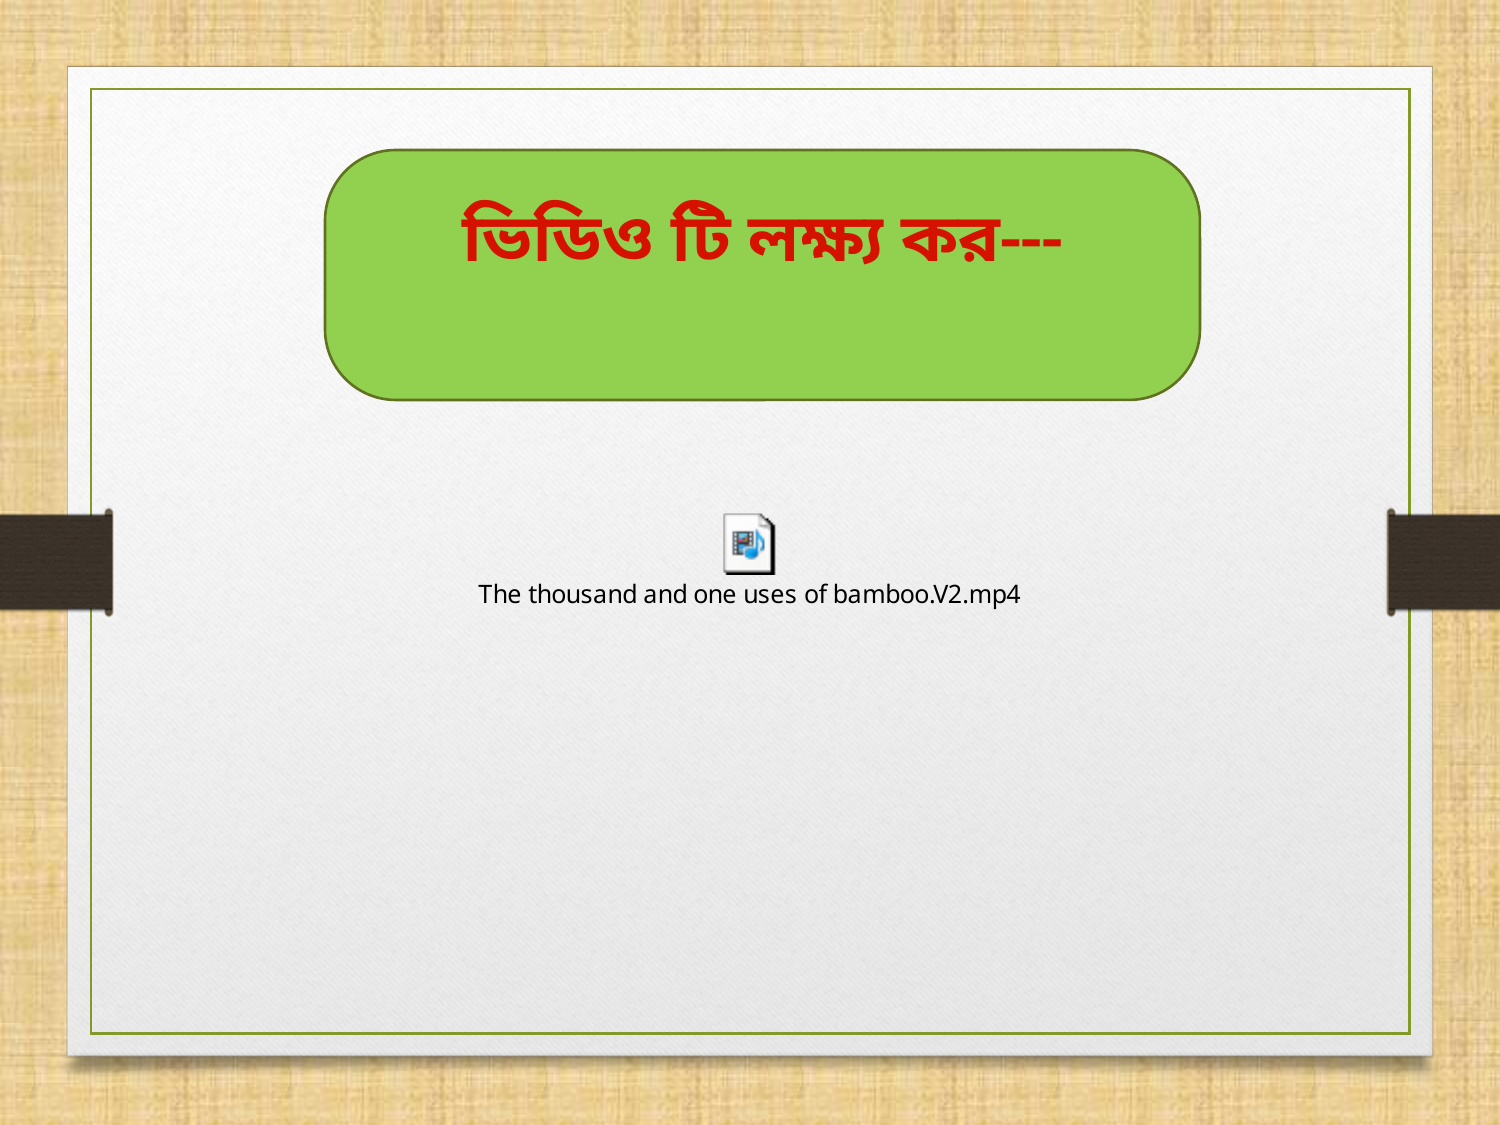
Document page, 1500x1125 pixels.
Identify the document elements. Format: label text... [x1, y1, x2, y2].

picture [0, 0, 1500, 1125]
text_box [423, 506, 1077, 619]
text_box ভিডিও টি লক্ষ্য কর--- [323, 148, 1202, 402]
